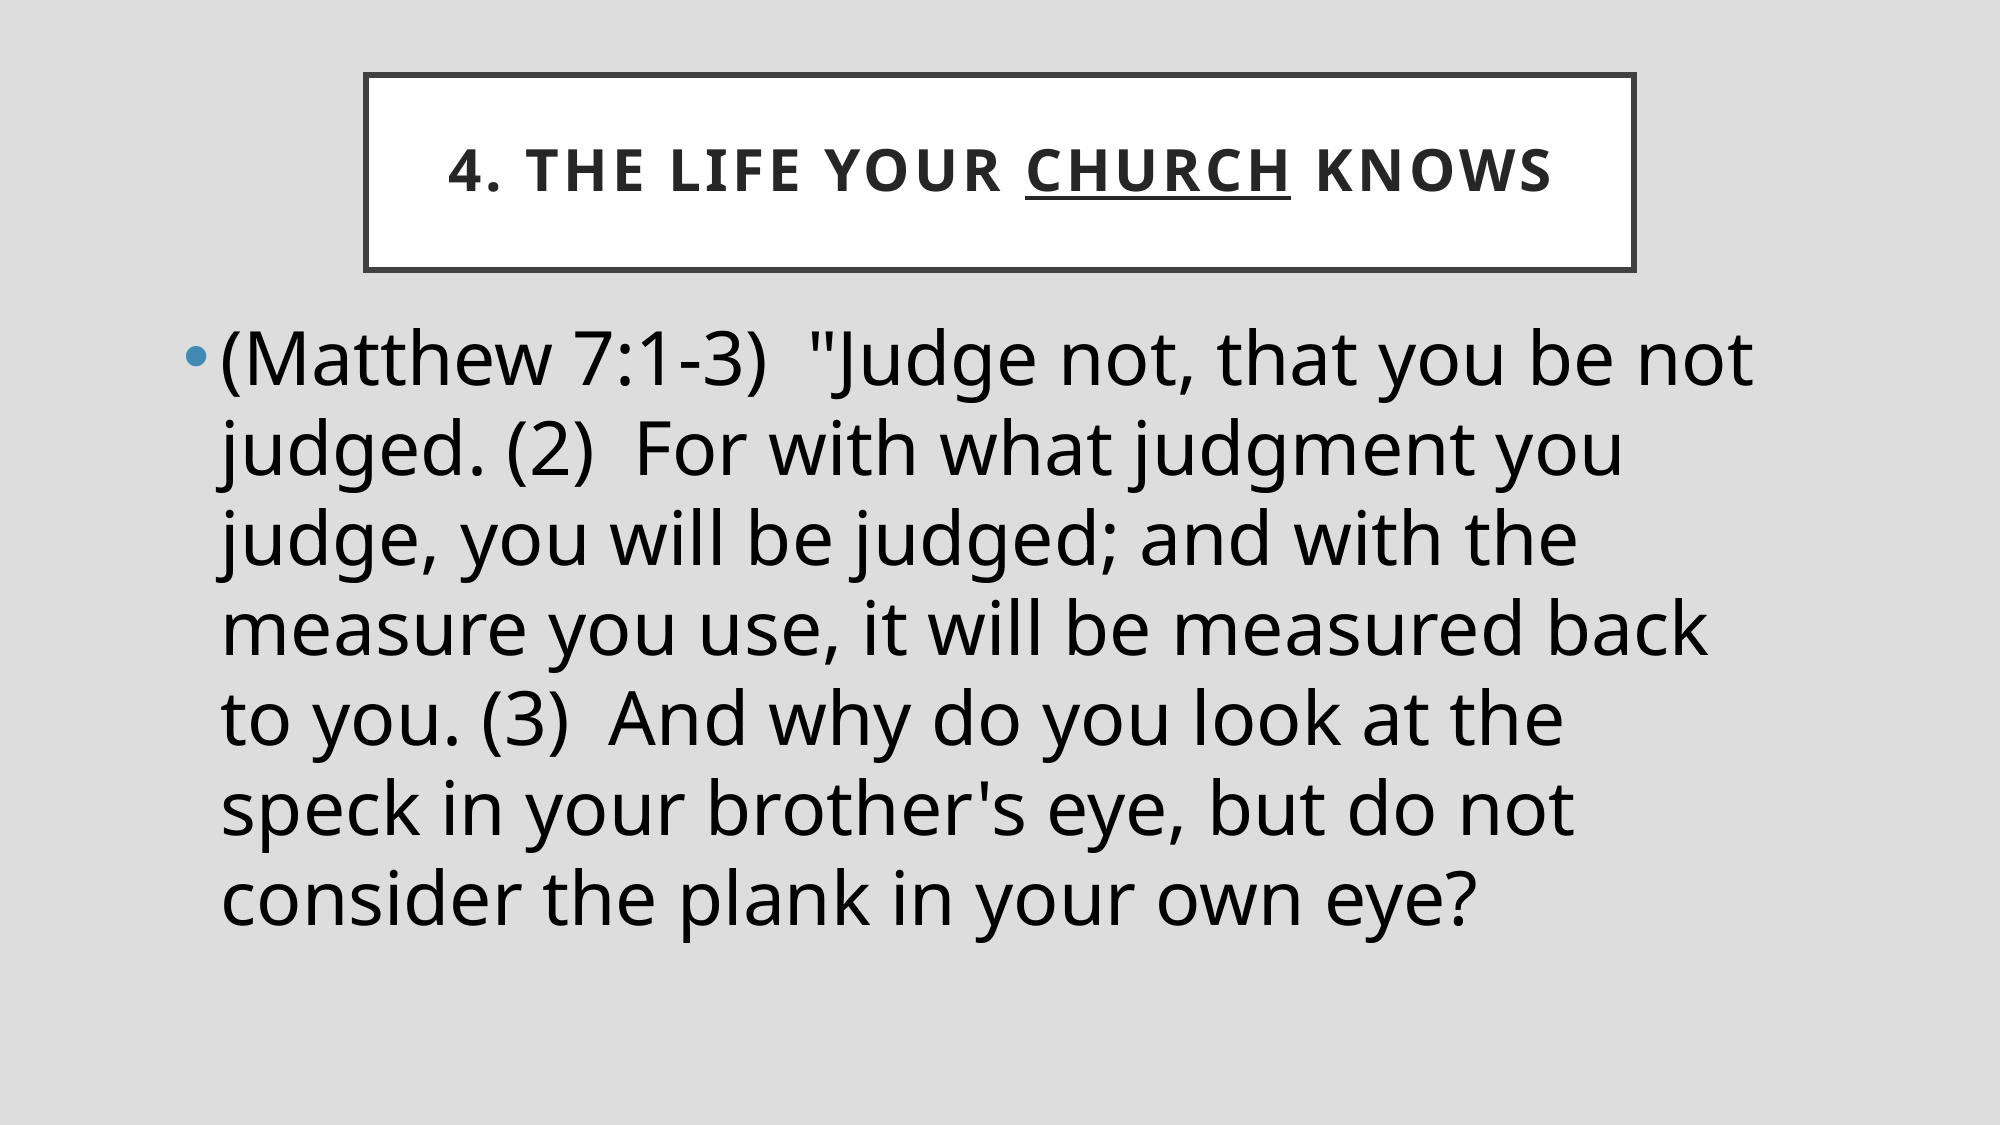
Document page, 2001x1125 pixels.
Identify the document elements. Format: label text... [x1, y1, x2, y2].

list (Matthew 7:1-3) "Judge not, that you be not judged. (2) For with what judgment you judge, you will be judged; and with the measure you use, it will be measured back to you. (3) And why do you look at the speck in your brother's eye, but do not consider the plank in your own eye? [168, 302, 1795, 1050]
title 4. The life your church knows [363, 72, 1637, 273]
